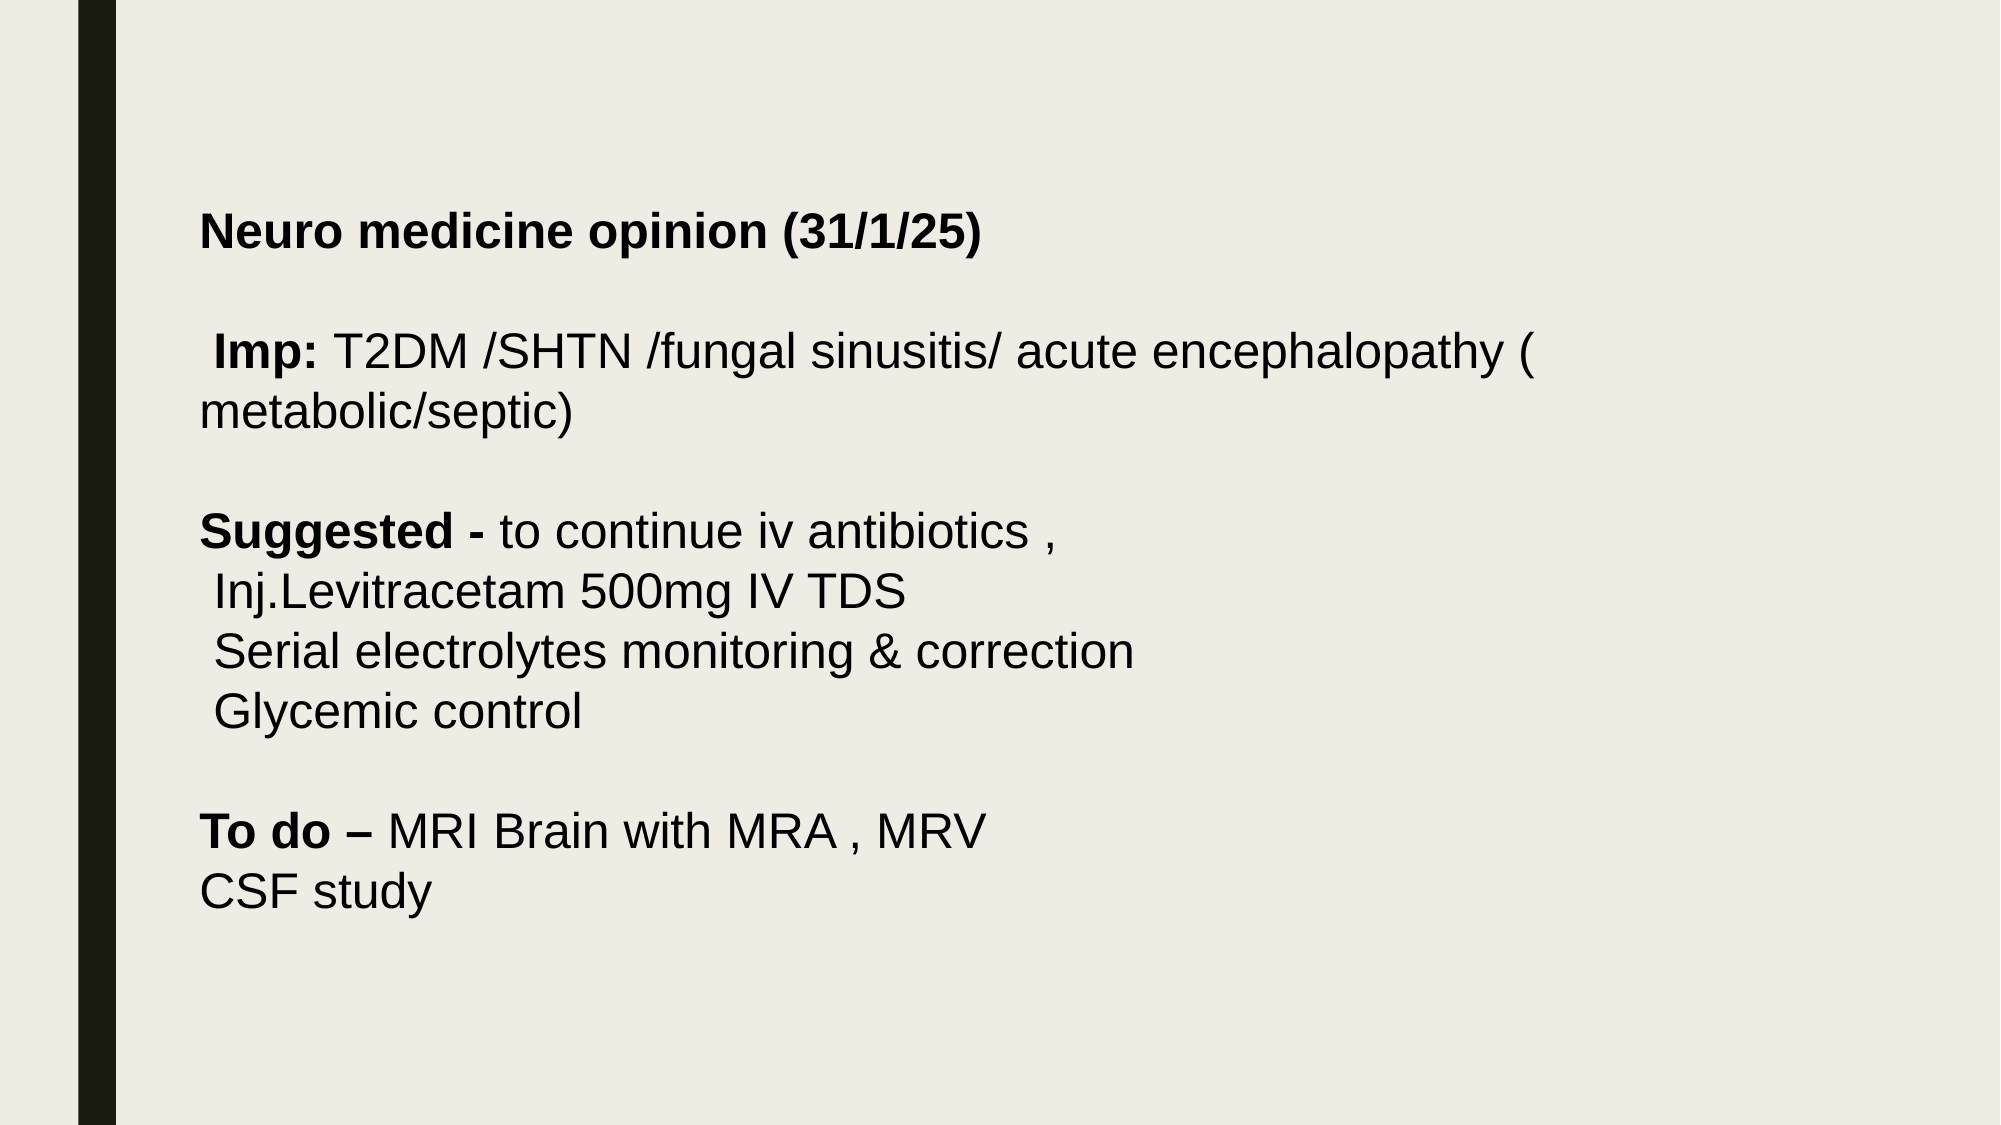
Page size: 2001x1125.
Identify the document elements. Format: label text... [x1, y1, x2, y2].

text_box Neuro medicine opinion (31/1/25) Imp: T2DM /SHTN /fungal sinusitis/ acute encephalopathy ( metabolic/septic) Suggested - to continue iv antibiotics , Inj.Levitracetam 500mg IV TDS Serial electrolytes monitoring & correction Glycemic control To do – MRI Brain with MRA , MRV CSF study [184, 191, 1934, 927]
